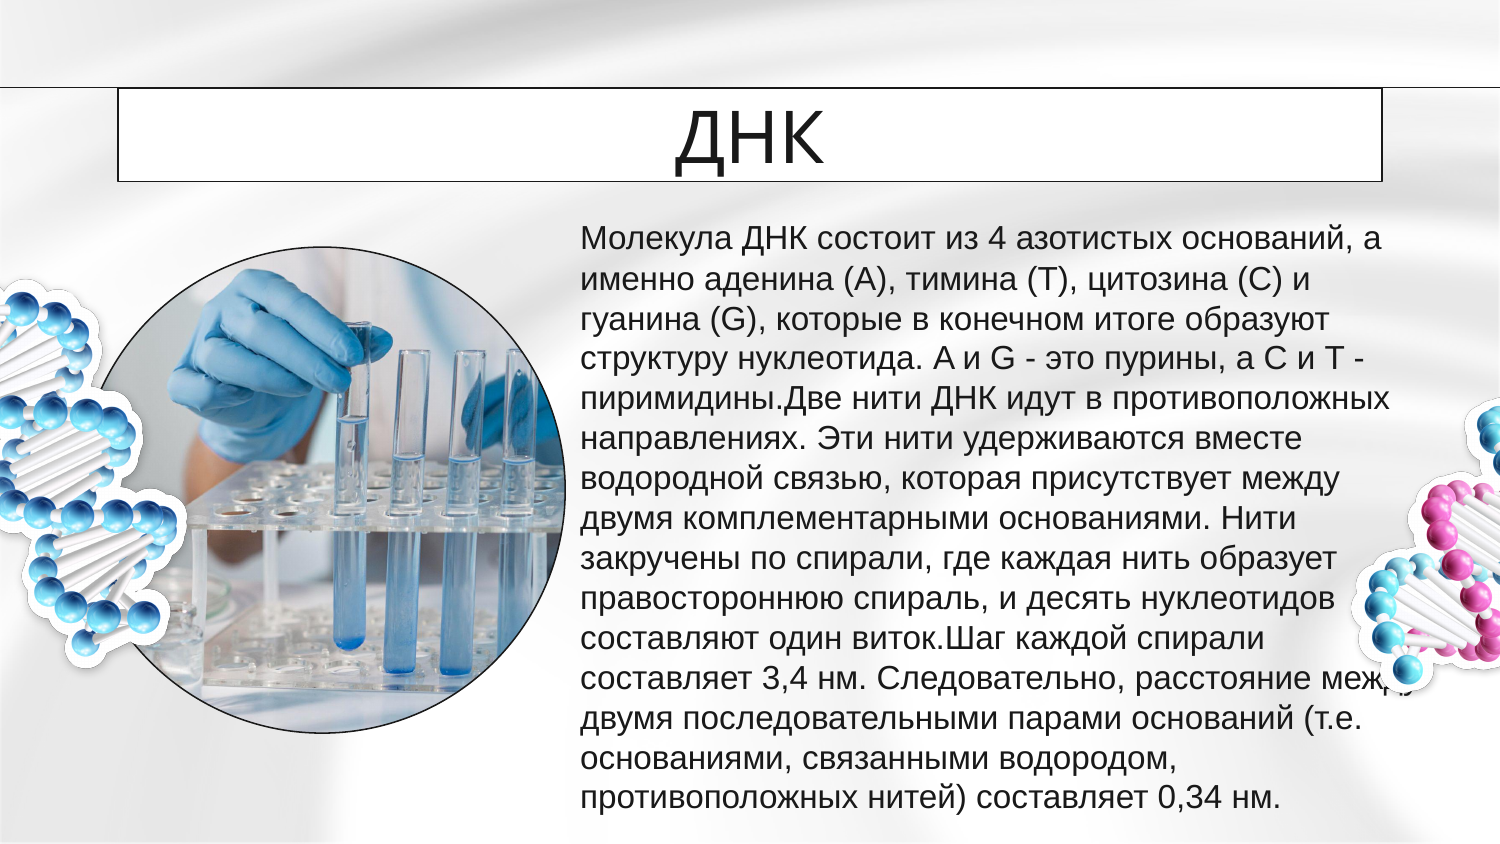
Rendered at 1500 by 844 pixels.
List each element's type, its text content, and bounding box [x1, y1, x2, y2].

title ДНК [117, 87, 1383, 182]
picture [0, 0, 1500, 87]
list Молекула ДНК состоит из 4 азотистых оснований, а именно аденина (А), тимина (Т), цитозина (С) и гуанина (G), которые в конечном итоге образуют структуру нуклеотида. A и G - это пурины, а C и T - пиримидины.Две нити ДНК идут в противоположных направлениях. Эти нити удерживаются вместе водородной связью, которая присутствует между двумя комплементарными основаниями. Нити закручены по спирали, где каждая нить образует правостороннюю спираль, и десять нуклеотидов составляют один виток.Шаг каждой спирали составляет 3,4 нм. Следовательно, расстояние между двумя последовательными парами оснований (т.е. основаниями, связанными водородом, противоположных нитей) составляет 0,34 нм. [565, 201, 1445, 652]
picture [0, 88, 1500, 844]
